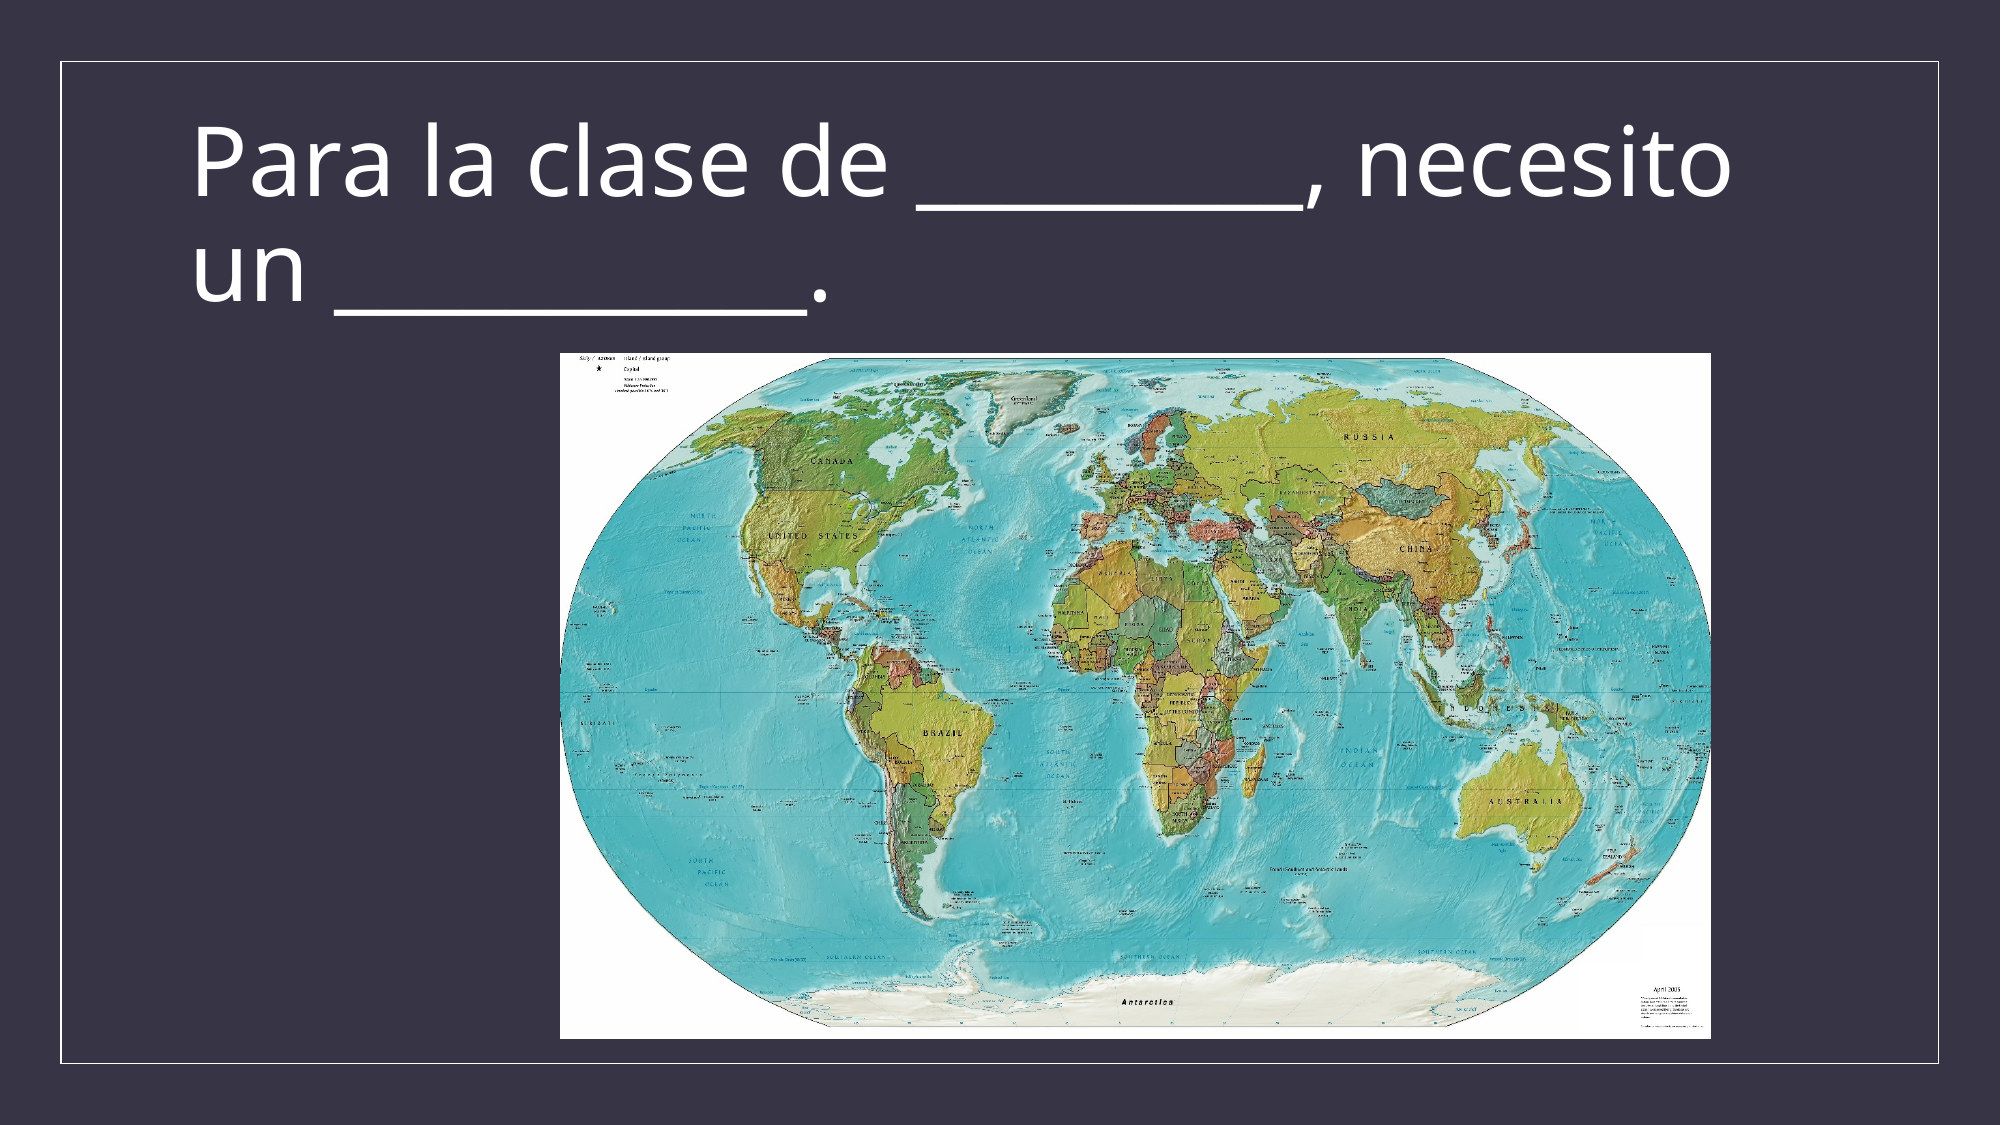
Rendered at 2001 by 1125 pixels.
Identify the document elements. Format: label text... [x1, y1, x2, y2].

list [560, 353, 1711, 1039]
title Para la clase de _________, necesito un ___________. [174, 105, 1825, 331]
